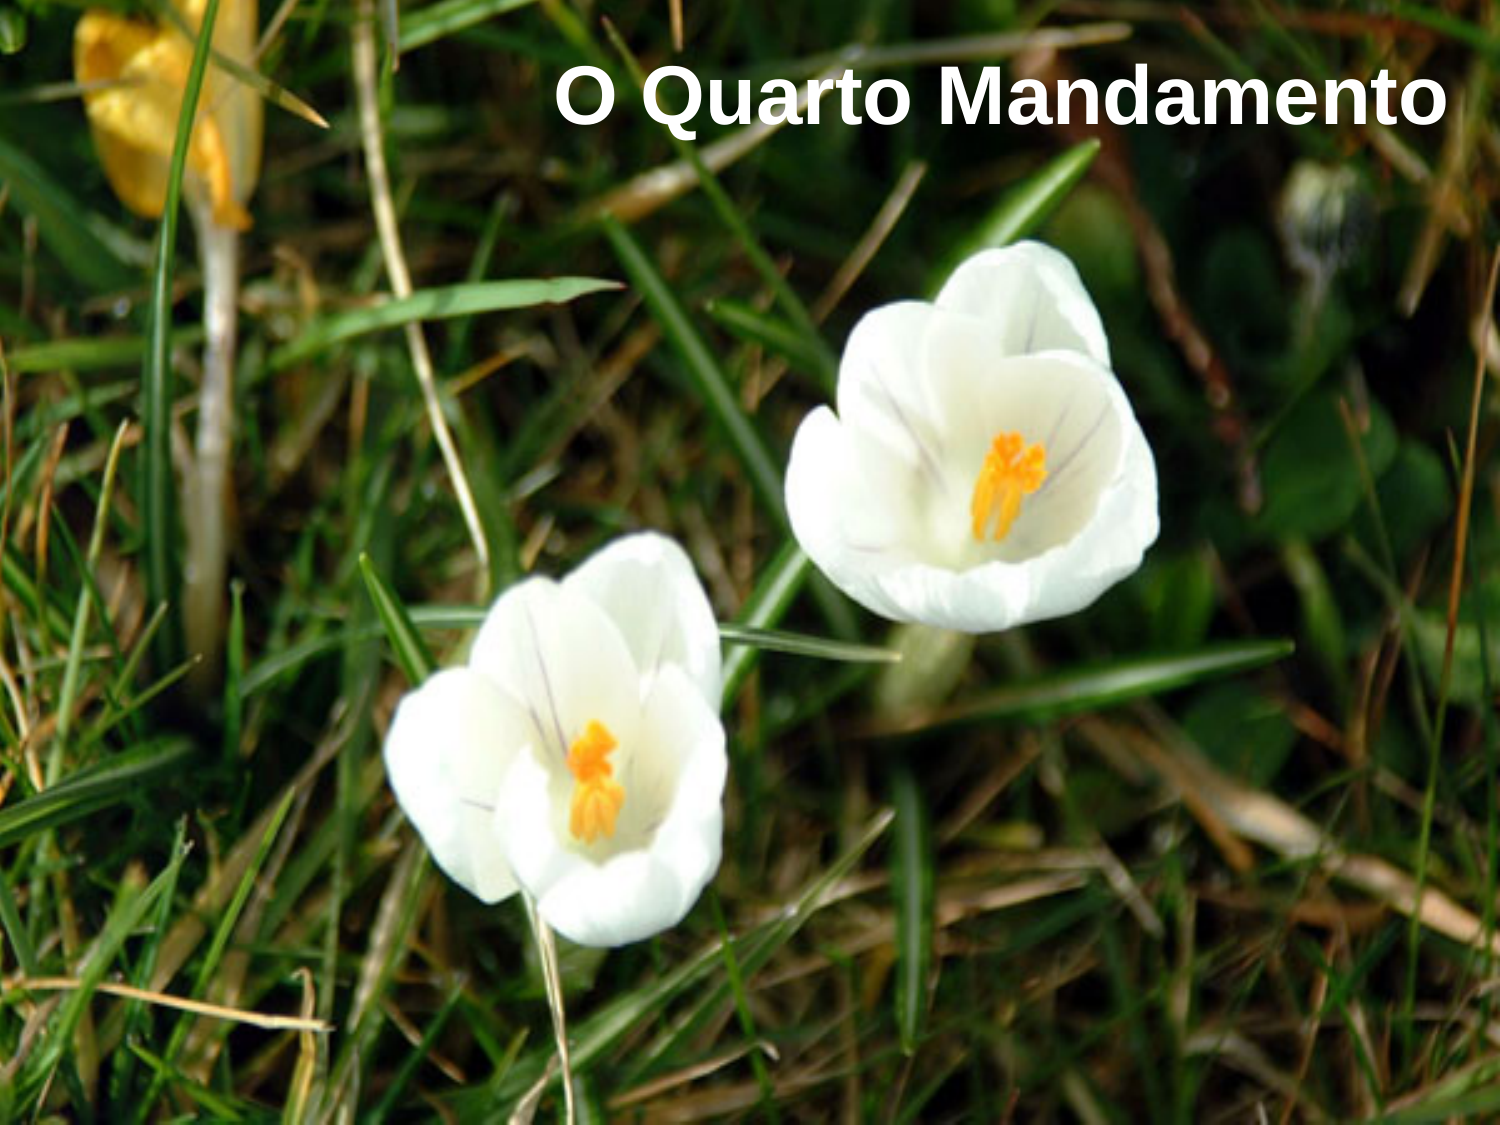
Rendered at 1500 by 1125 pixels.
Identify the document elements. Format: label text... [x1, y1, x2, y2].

text_box O Quarto Mandamento [538, 33, 1489, 149]
picture [0, 0, 1500, 1125]
